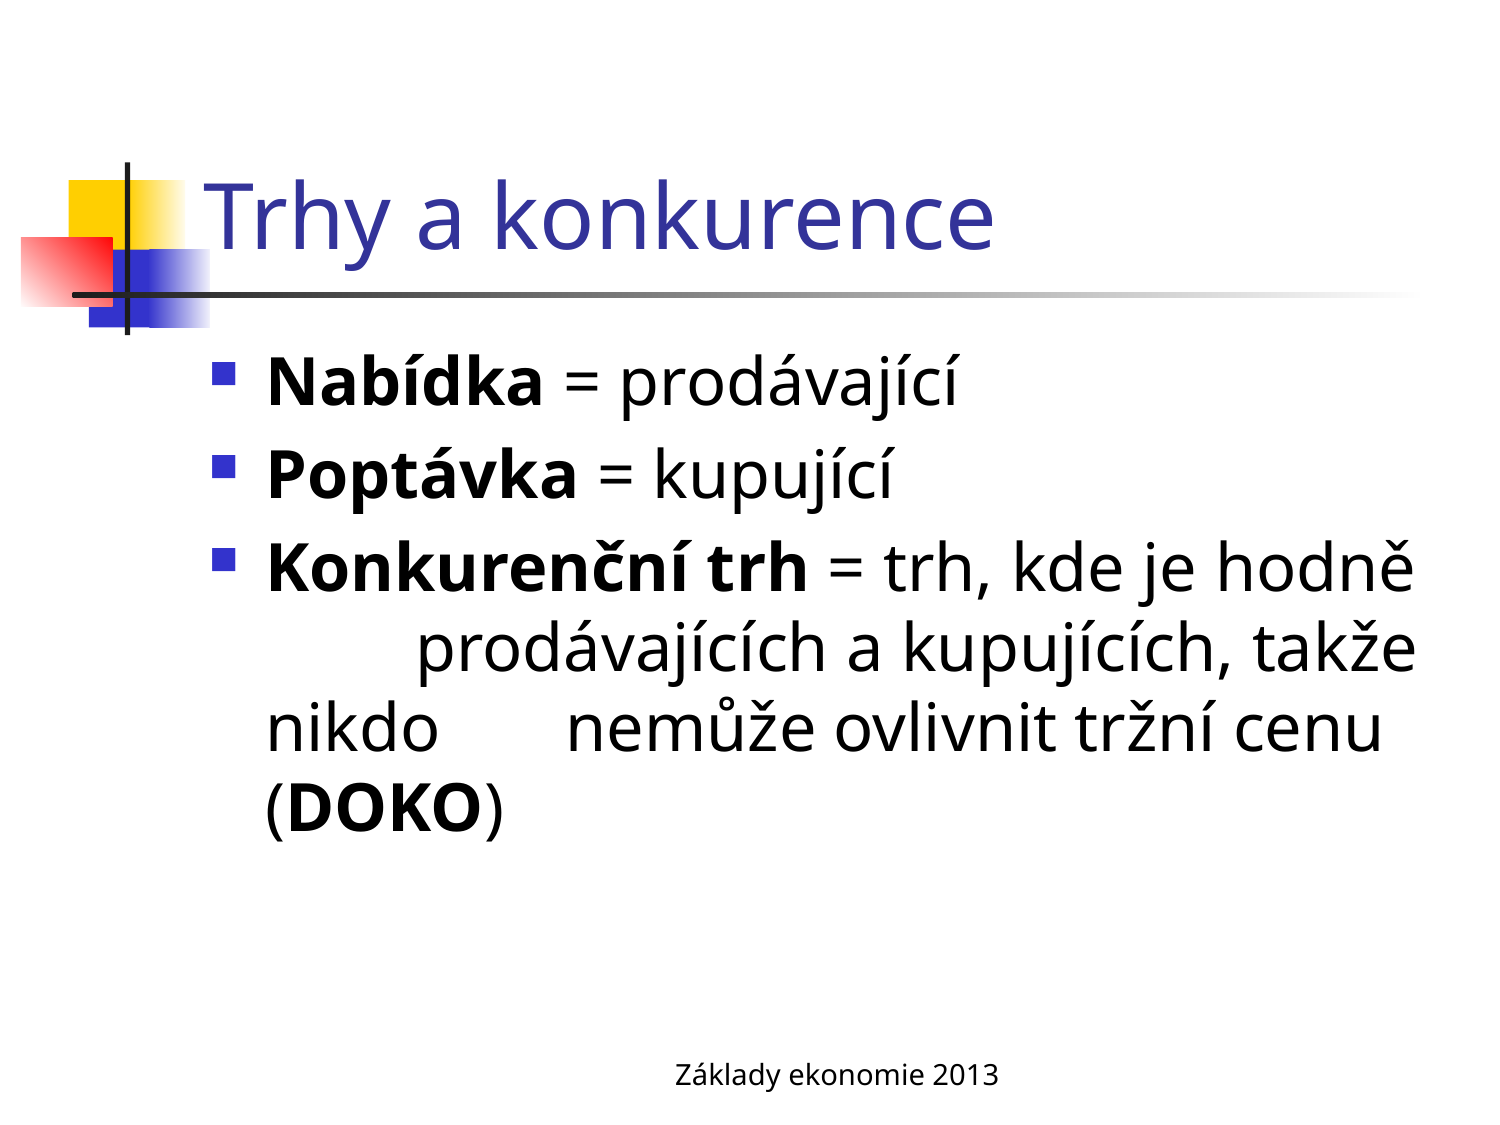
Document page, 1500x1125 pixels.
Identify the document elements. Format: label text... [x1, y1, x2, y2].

footer Základy ekonomie 2013 [600, 1024, 1075, 1100]
title Trhy a konkurence [188, 35, 1468, 275]
list Nabídka = prodávající Poptávka = kupující Konkurenční trh = trh, kde je hodně prodávajících a kupujících, takže nikdo nemůže ovlivnit tržní cenu (DOKO) [193, 331, 1469, 1006]
